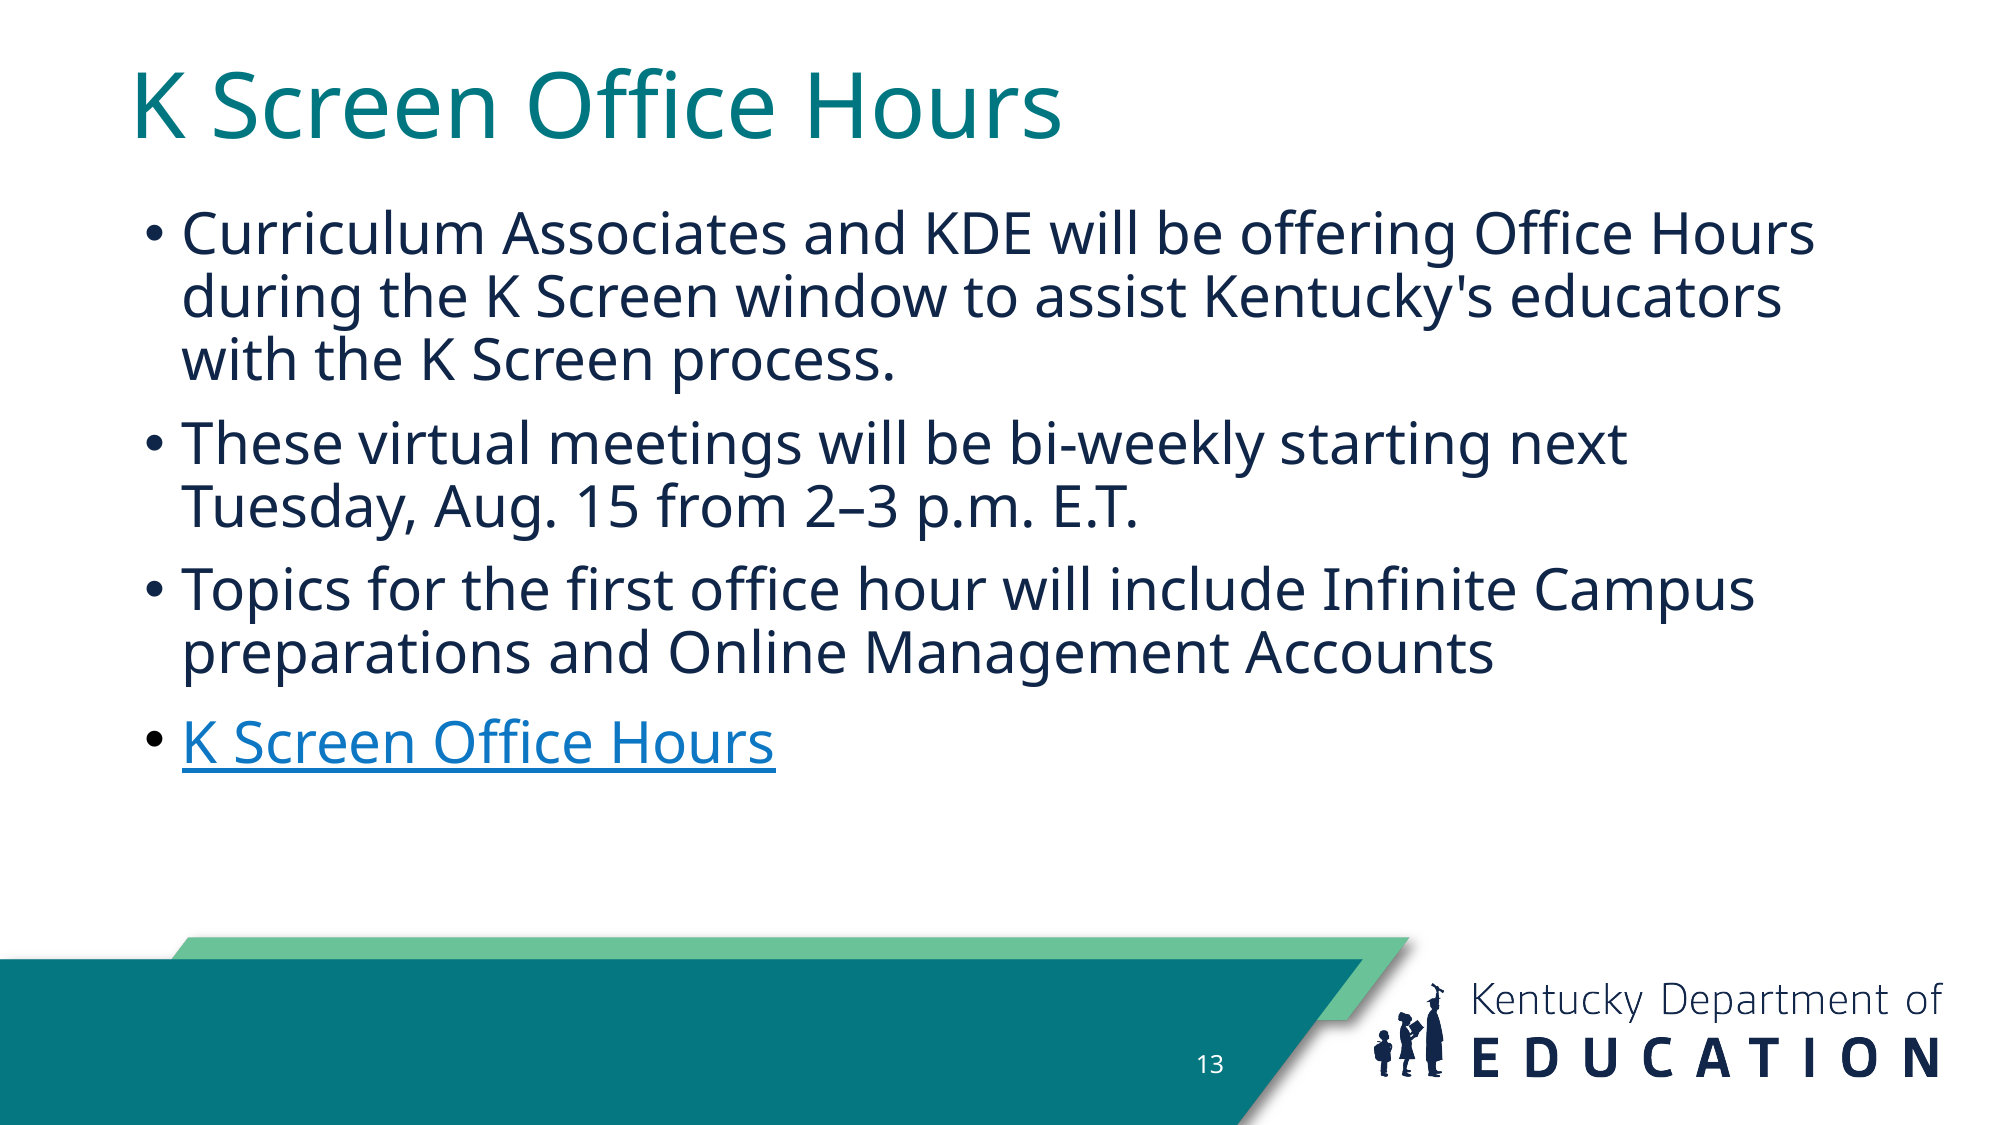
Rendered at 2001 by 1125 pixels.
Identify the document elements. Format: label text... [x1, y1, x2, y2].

title K Screen Office Hours [115, 0, 1725, 218]
list Curriculum Associates and KDE will be offering Office Hours during the K Screen window to assist Kentucky's educators with the K Screen process. These virtual meetings will be bi-weekly starting next Tuesday, Aug. 15 from 2–3 p.m. E.T. Topics for the first office hour will include Infinite Campus preparations and Online Management Accounts K Screen Office Hours [129, 197, 1855, 911]
slide_number 13 [789, 1035, 1240, 1096]
picture [0, 0, 2001, 1125]
